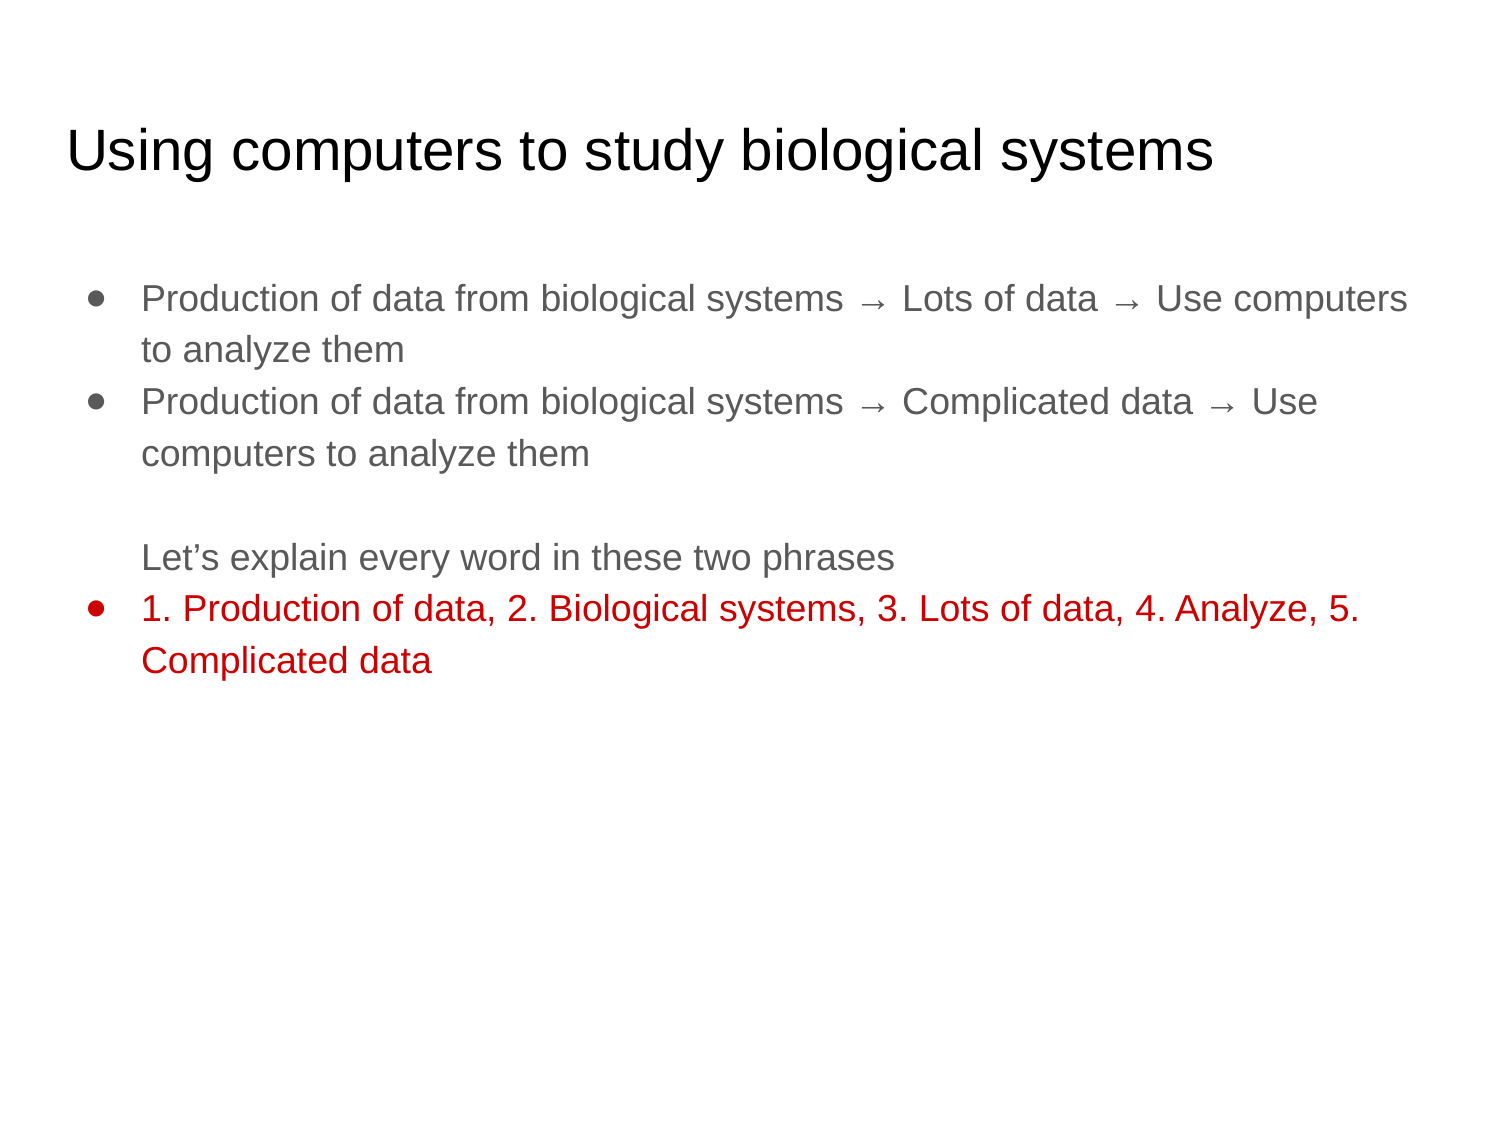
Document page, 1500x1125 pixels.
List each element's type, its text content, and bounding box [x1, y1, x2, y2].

title Using computers to study biological systems [51, 97, 1449, 223]
list Production of data from biological systems → Lots of data → Use computers to analyze them Production of data from biological systems → Complicated data → Use computers to analyze them Let’s explain every word in these two phrases 1. Production of data, 2. Biological systems, 3. Lots of data, 4. Analyze, 5. Complicated data [51, 252, 1449, 1000]
